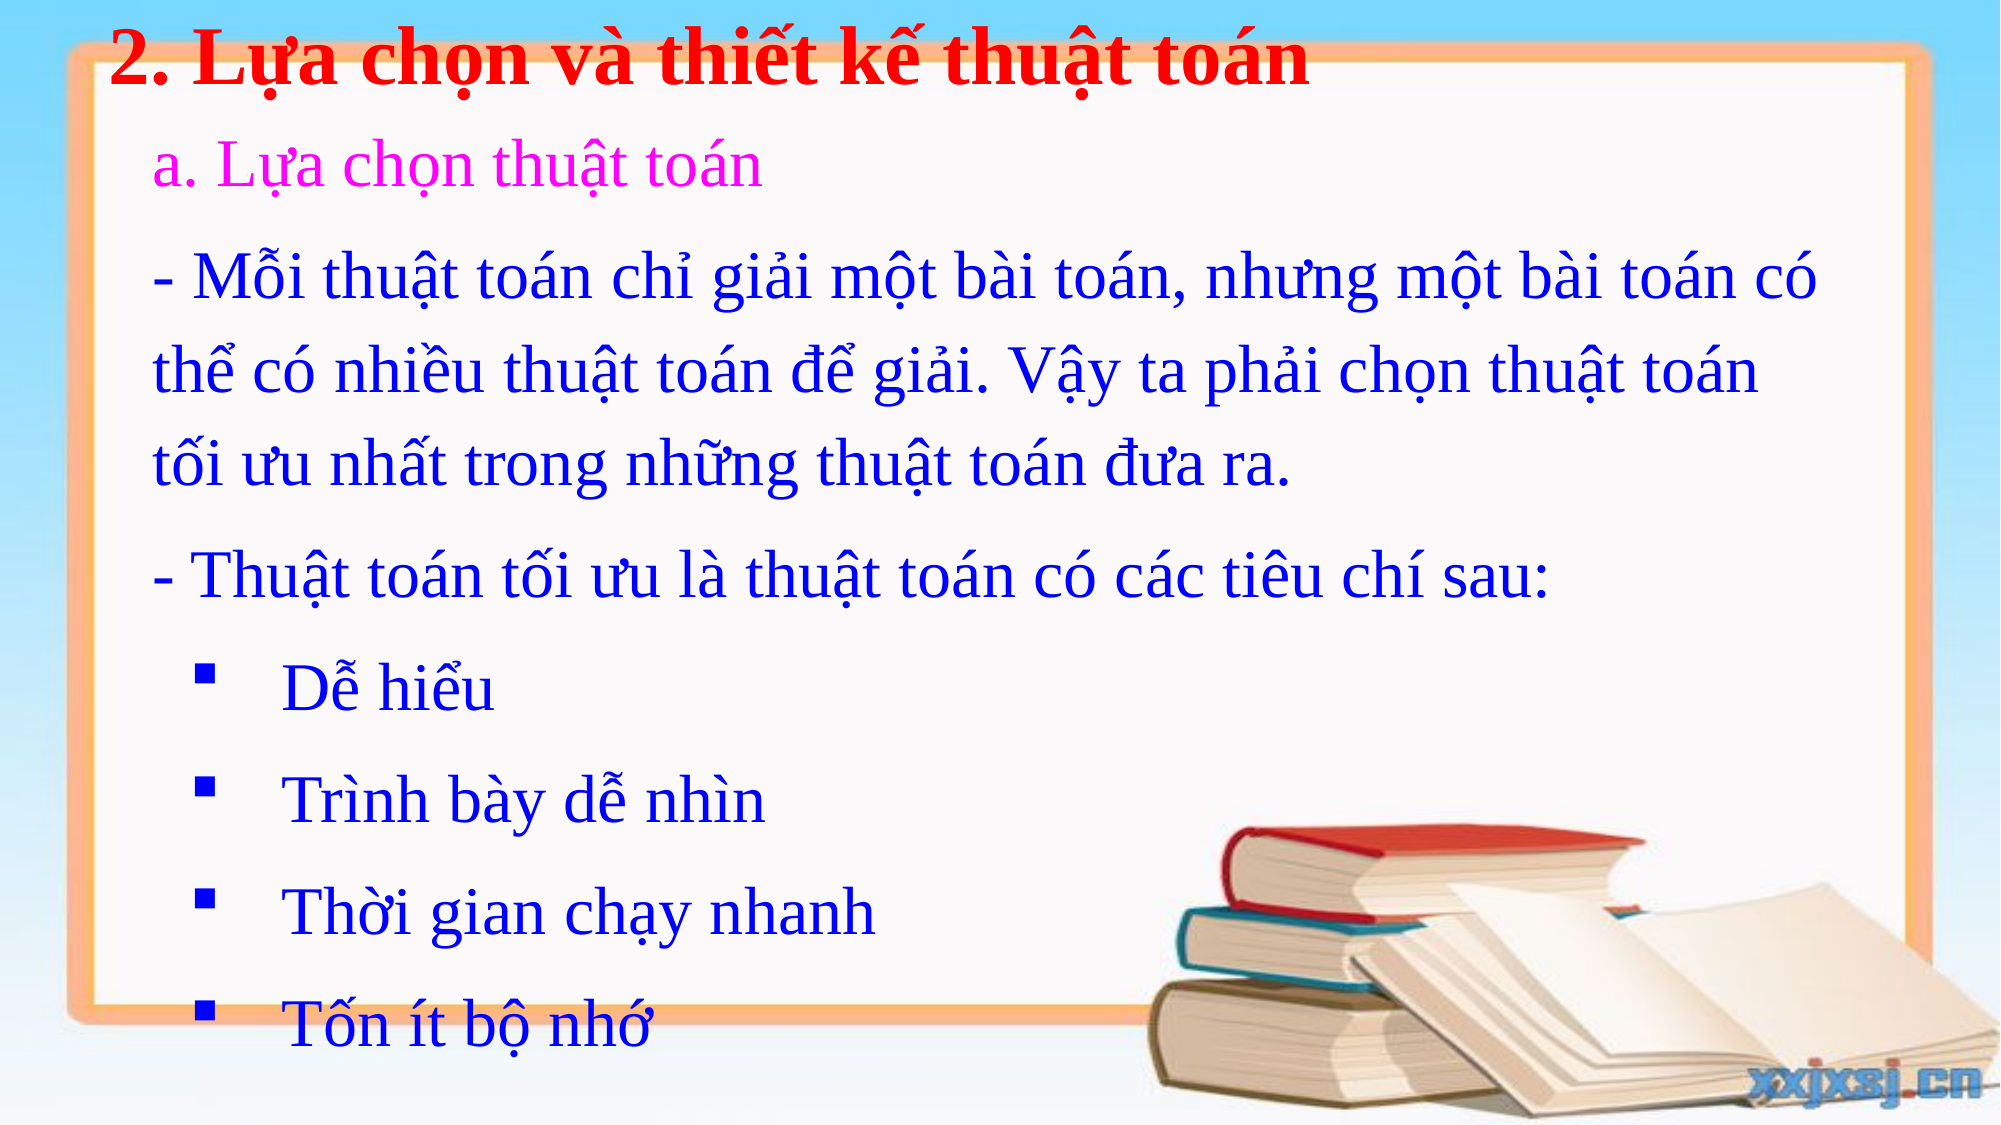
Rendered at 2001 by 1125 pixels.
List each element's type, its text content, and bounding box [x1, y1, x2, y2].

picture [0, 0, 2001, 1125]
title 2. Lựa chọn và thiết kế thuật toán [93, 0, 1819, 116]
list a. Lựa chọn thuật toán - Mỗi thuật toán chỉ giải một bài toán, nhưng một bài toán có thể có nhiều thuật toán để giải. Vậy ta phải chọn thuật toán tối ưu nhất trong những thuật toán đưa ra. - Thuật toán tối ưu là thuật toán có các tiêu chí sau: Dễ hiểu Trình bày dễ nhìn Thời gian chạy nhanh Tốn ít bộ nhớ [137, 99, 1863, 1077]
